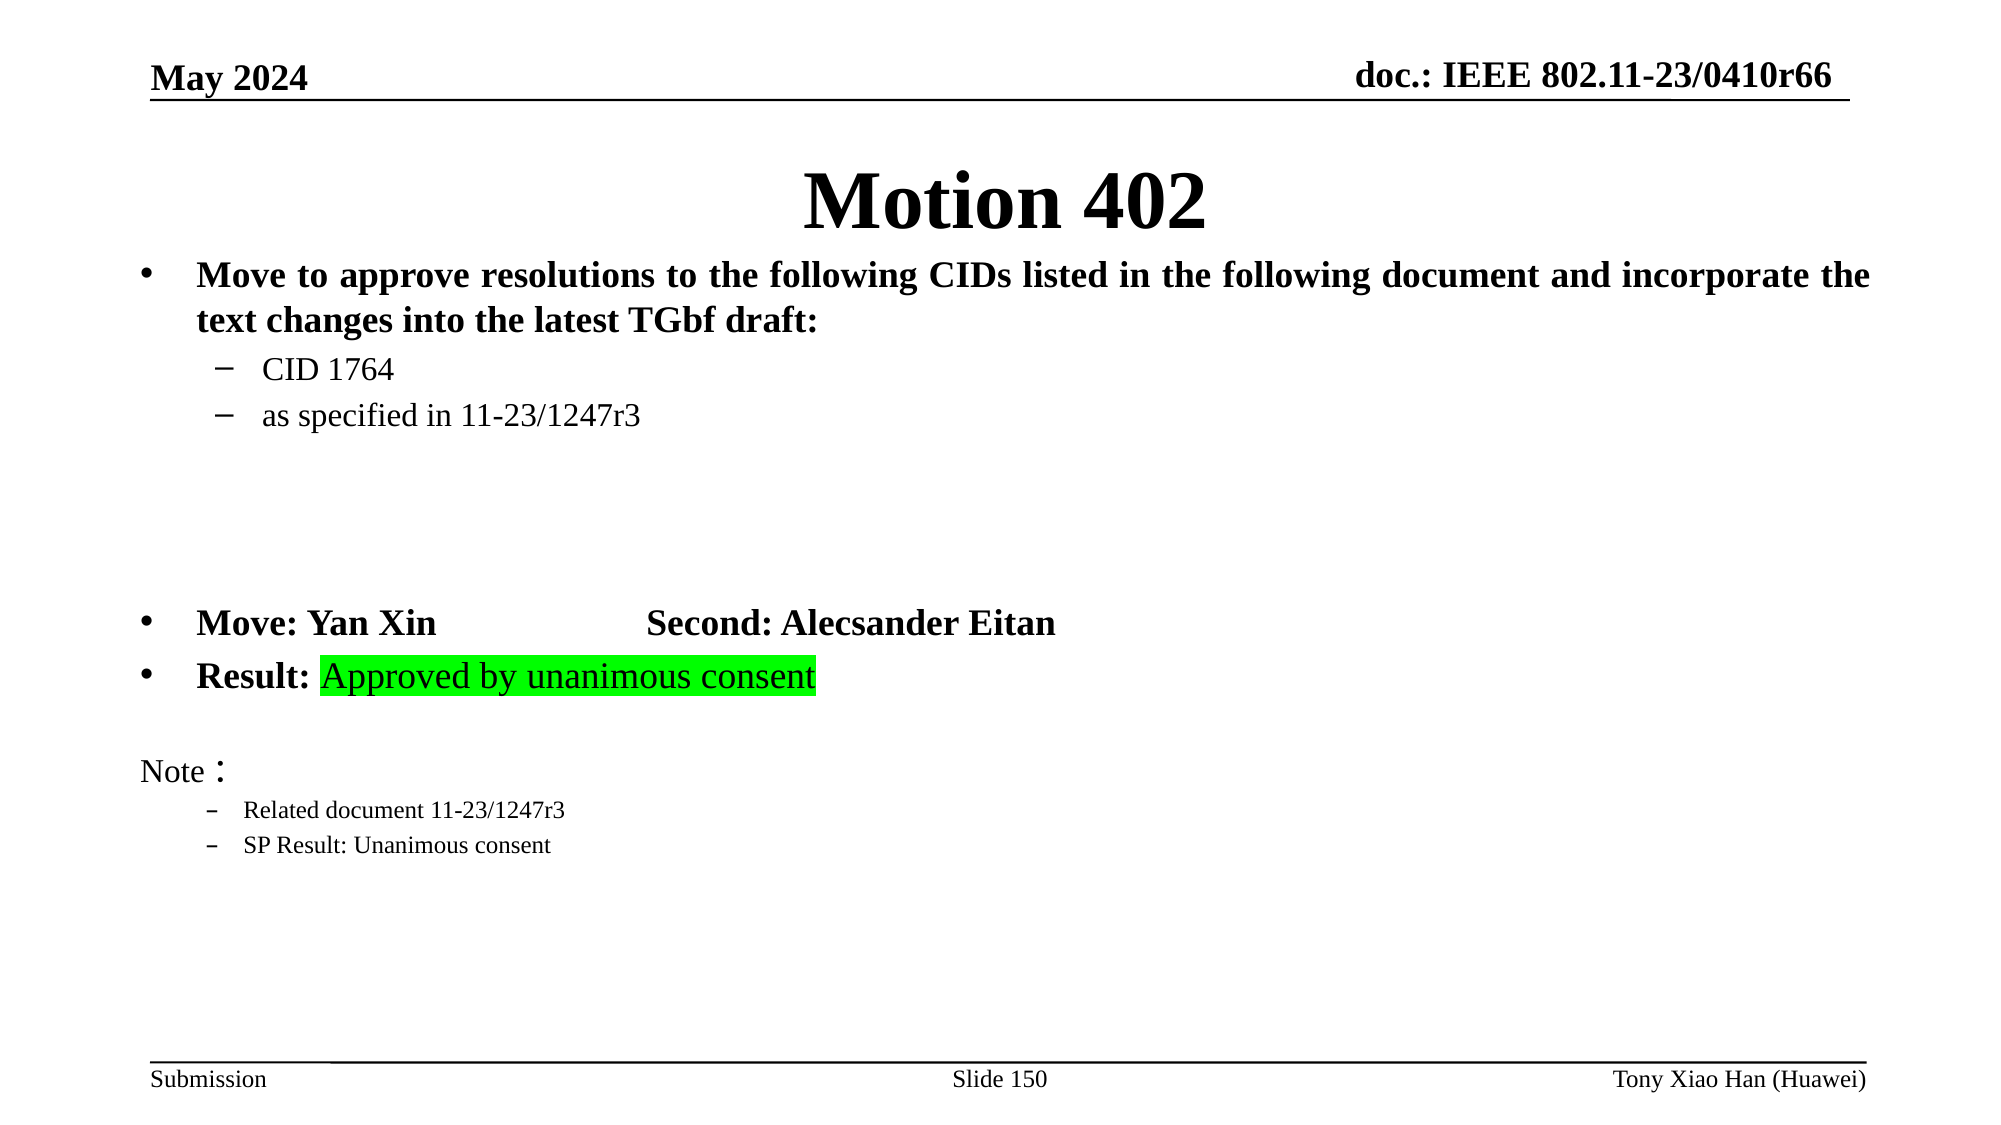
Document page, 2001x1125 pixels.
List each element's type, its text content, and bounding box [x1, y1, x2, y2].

text_box Motion 402 [368, 137, 1644, 212]
text_box Move to approve resolutions to the following CIDs listed in the following document and incorporate the text changes into the latest TGbf draft: CID 1764 as specified in 11-23/1247r3 Move: Yan Xin Second: Alecsander Eitan Result: Approved by unanimous consent Note： Related document 11-23/1247r3 SP Result: Unanimous consent [125, 212, 1888, 900]
